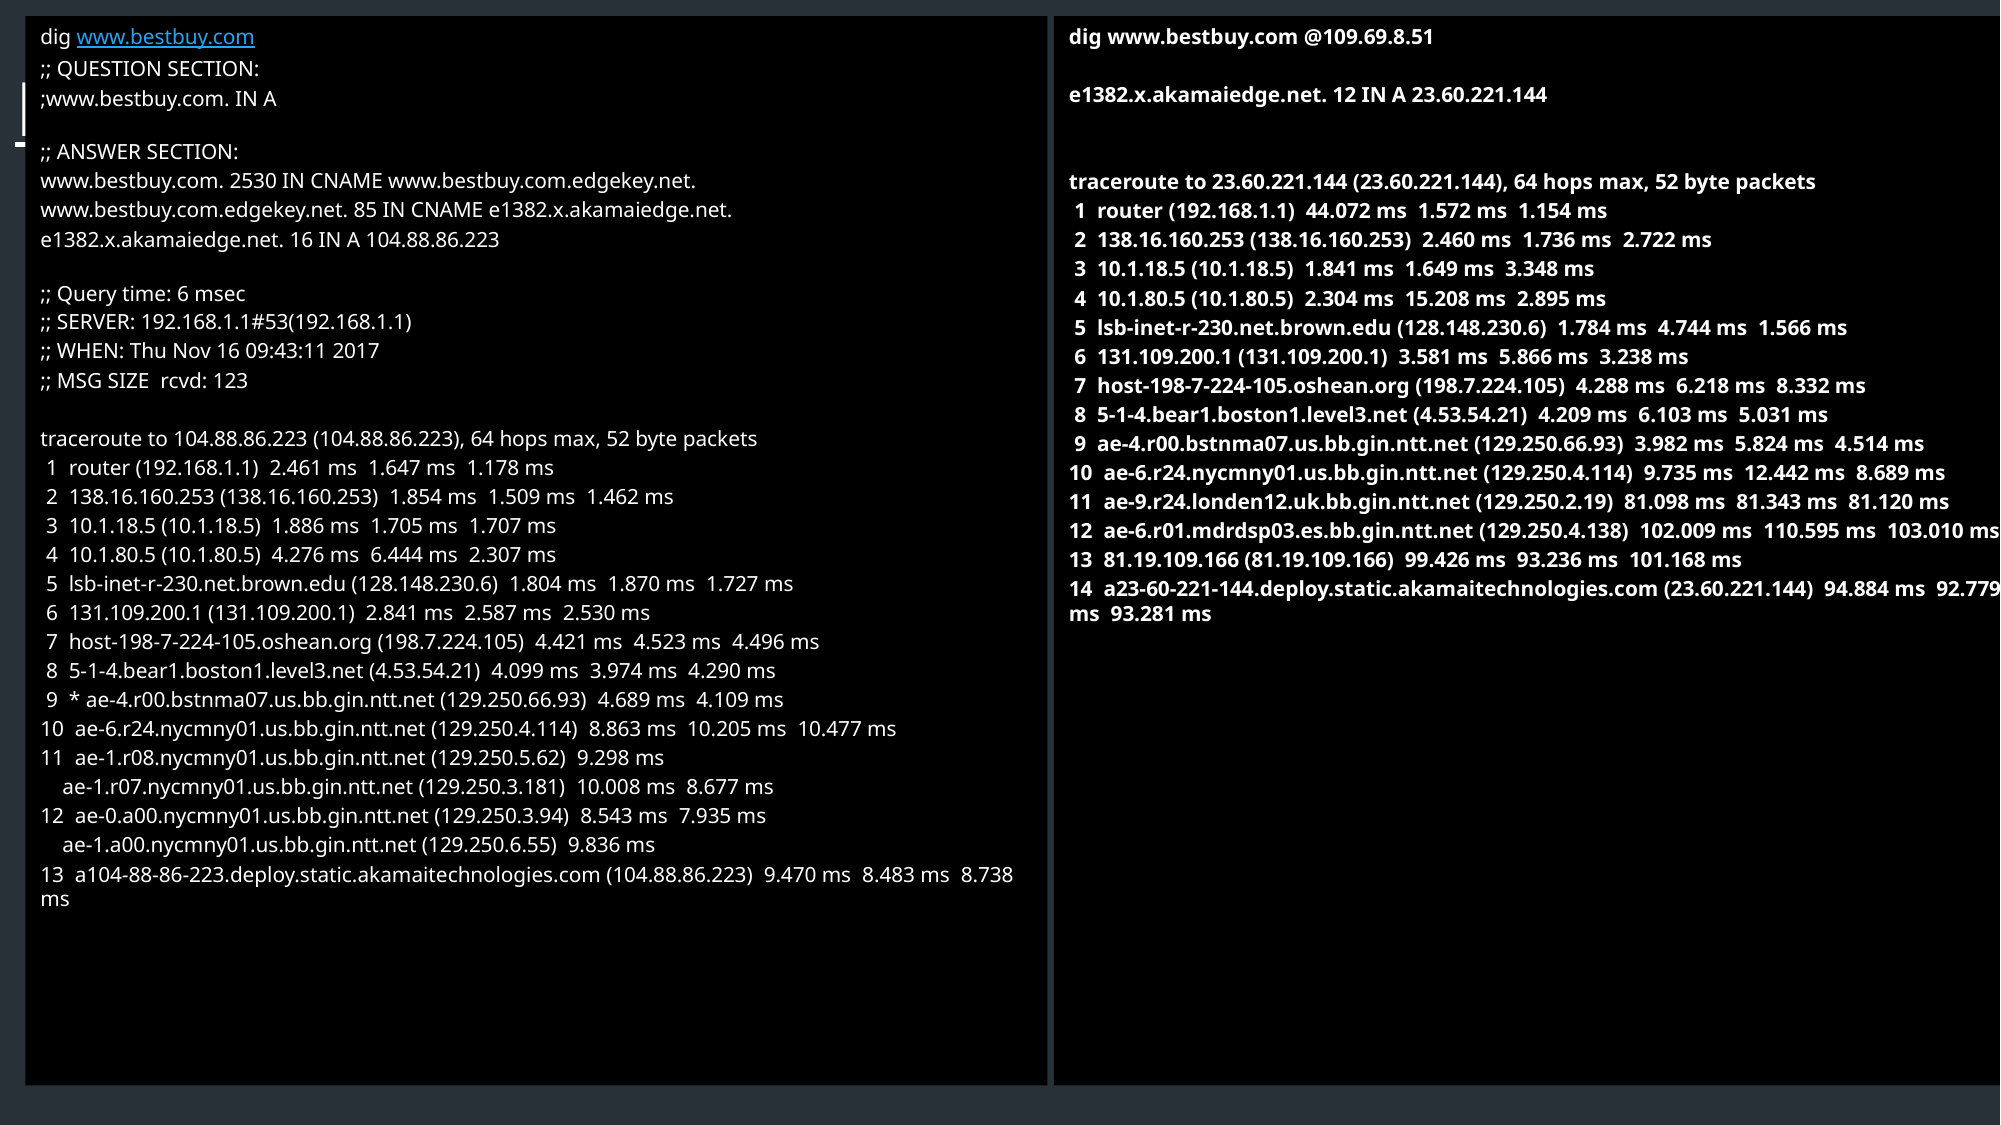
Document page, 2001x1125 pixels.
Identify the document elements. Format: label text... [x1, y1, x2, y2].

text_box dig www.bestbuy.com @109.69.8.51 e1382.x.akamaiedge.net. 12 IN A 23.60.221.144 traceroute to 23.60.221.144 (23.60.221.144), 64 hops max, 52 byte packets 1 router (192.168.1.1) 44.072 ms 1.572 ms 1.154 ms 2 138.16.160.253 (138.16.160.253) 2.460 ms 1.736 ms 2.722 ms 3 10.1.18.5 (10.1.18.5) 1.841 ms 1.649 ms 3.348 ms 4 10.1.80.5 (10.1.80.5) 2.304 ms 15.208 ms 2.895 ms 5 lsb-inet-r-230.net.brown.edu (128.148.230.6) 1.784 ms 4.744 ms 1.566 ms 6 131.109.200.1 (131.109.200.1) 3.581 ms 5.866 ms 3.238 ms 7 host-198-7-224-105.oshean.org (198.7.224.105) 4.288 ms 6.218 ms 8.332 ms 8 5-1-4.bear1.boston1.level3.net (4.53.54.21) 4.209 ms 6.103 ms 5.031 ms 9 ae-4.r00.bstnma07.us.bb.gin.ntt.net (129.250.66.93) 3.982 ms 5.824 ms 4.514 ms 10 ae-6.r24.nycmny01.us.bb.gin.ntt.net (129.250.4.114) 9.735 ms 12.442 ms 8.689 ms 11 ae-9.r24.londen12.uk.bb.gin.ntt.net (129.250.2.19) 81.098 ms 81.343 ms 81.120 ms 12 ae-6.r01.mdrdsp03.es.bb.gin.ntt.net (129.250.4.138) 102.009 ms 110.595 ms 103.010 ms 13 81.19.109.166 (81.19.109.166) 99.426 ms 93.236 ms 101.168 ms 14 a23-60-221-144.deploy.static.akamaitechnologies.com (23.60.221.144) 94.884 ms 92.779 ms 93.281 ms [1053, 16, 2000, 1086]
list dig www.bestbuy.com ;; QUESTION SECTION: ;www.bestbuy.com. IN A ;; ANSWER SECTION: www.bestbuy.com. 2530 IN CNAME www.bestbuy.com.edgekey.net. www.bestbuy.com.edgekey.net. 85 IN CNAME e1382.x.akamaiedge.net. e1382.x.akamaiedge.net. 16 IN A 104.88.86.223 ;; Query time: 6 msec ;; SERVER: 192.168.1.1#53(192.168.1.1) ;; WHEN: Thu Nov 16 09:43:11 2017 ;; MSG SIZE rcvd: 123 traceroute to 104.88.86.223 (104.88.86.223), 64 hops max, 52 byte packets 1 router (192.168.1.1) 2.461 ms 1.647 ms 1.178 ms 2 138.16.160.253 (138.16.160.253) 1.854 ms 1.509 ms 1.462 ms 3 10.1.18.5 (10.1.18.5) 1.886 ms 1.705 ms 1.707 ms 4 10.1.80.5 (10.1.80.5) 4.276 ms 6.444 ms 2.307 ms 5 lsb-inet-r-230.net.brown.edu (128.148.230.6) 1.804 ms 1.870 ms 1.727 ms 6 131.109.200.1 (131.109.200.1) 2.841 ms 2.587 ms 2.530 ms 7 host-198-7-224-105.oshean.org (198.7.224.105) 4.421 ms 4.523 ms 4.496 ms 8 5-1-4.bear1.boston1.level3.net (4.53.54.21) 4.099 ms 3.974 ms 4.290 ms 9 * ae-4.r00.bstnma07.us.bb.gin.ntt.net (129.250.66.93) 4.689 ms 4.109 ms 10 ae-6.r24.nycmny01.us.bb.gin.ntt.net (129.250.4.114) 8.863 ms 10.205 ms 10.477 ms 11 ae-1.r08.nycmny01.us.bb.gin.ntt.net (129.250.5.62) 9.298 ms ae-1.r07.nycmny01.us.bb.gin.ntt.net (129.250.3.181) 10.008 ms 8.677 ms 12 ae-0.a00.nycmny01.us.bb.gin.ntt.net (129.250.3.94) 8.543 ms 7.935 ms ae-1.a00.nycmny01.us.bb.gin.ntt.net (129.250.6.55) 9.836 ms 13 a104-88-86-223.deploy.static.akamaitechnologies.com (104.88.86.223) 9.470 ms 8.483 ms 8.738 ms [25, 16, 1048, 1086]
title Example [0, 12, 1800, 200]
